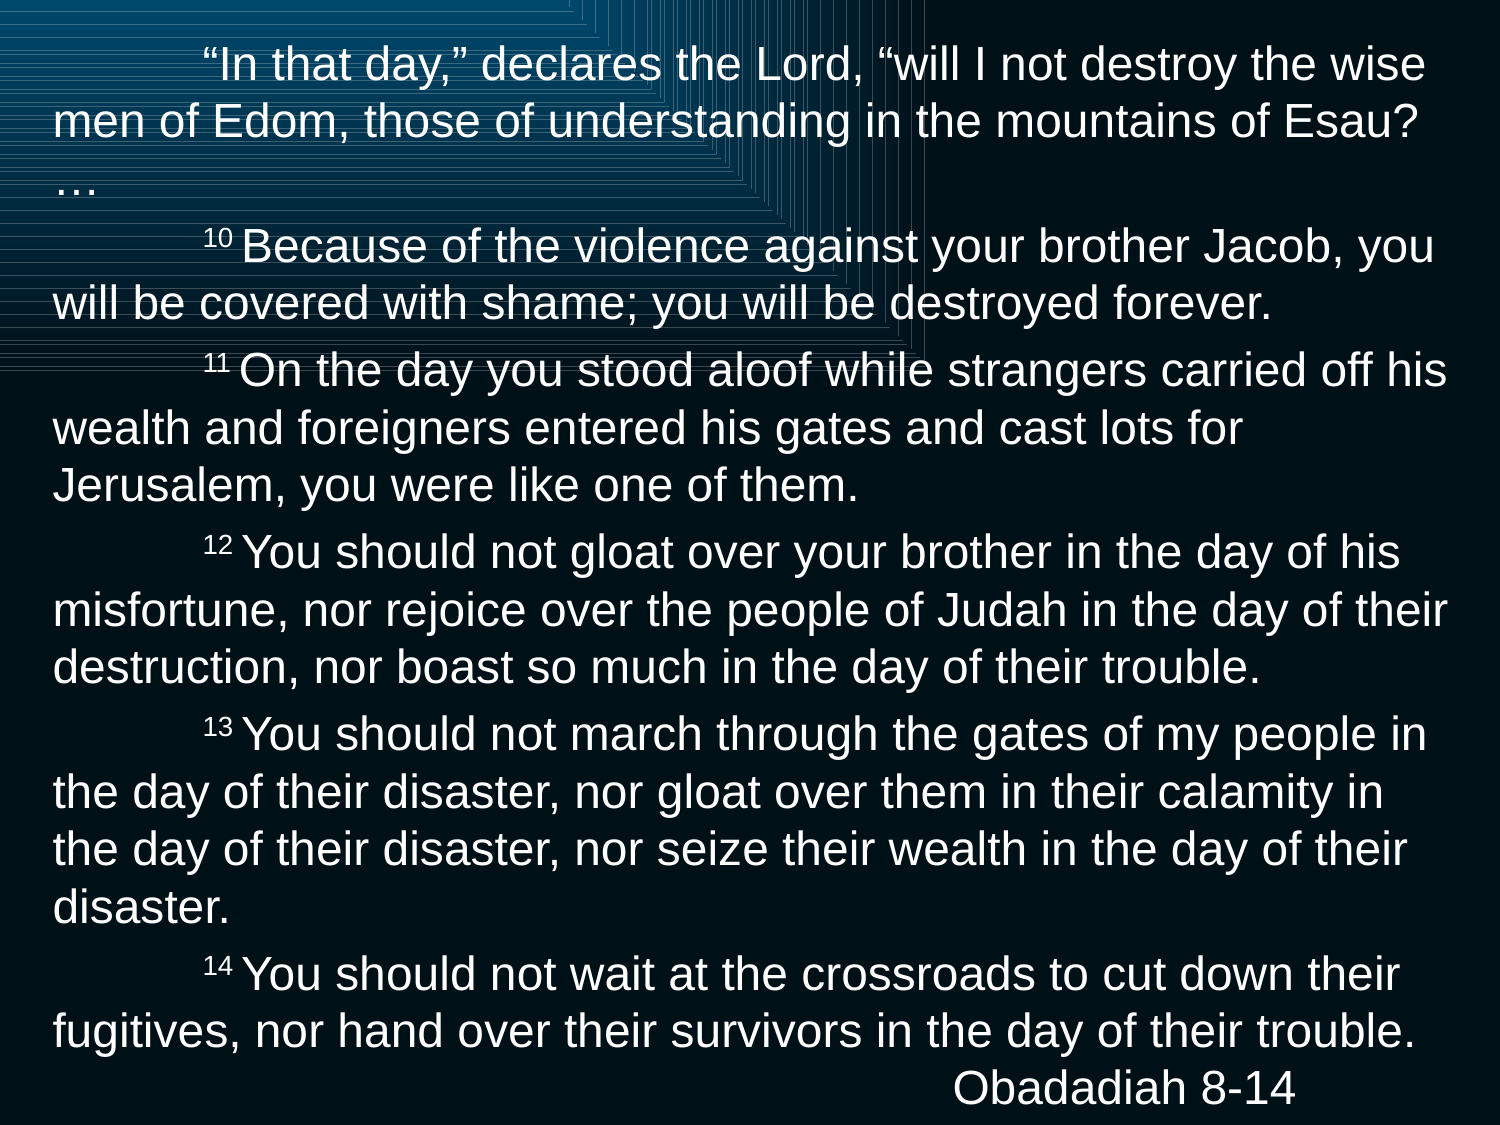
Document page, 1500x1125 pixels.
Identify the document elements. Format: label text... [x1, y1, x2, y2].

list “In that day,” declares the Lord, “will I not destroy the wise men of Edom, those of understanding in the mountains of Esau? … 10 Because of the violence against your brother Jacob, you will be covered with shame; you will be destroyed forever. 11 On the day you stood aloof while strangers carried off his wealth and foreigners entered his gates and cast lots for Jerusalem, you were like one of them. 12 You should not gloat over your brother in the day of his misfortune, nor rejoice over the people of Judah in the day of their destruction, nor boast so much in the day of their trouble. 13 You should not march through the gates of my people in the day of their disaster, nor gloat over them in their calamity in the day of their disaster, nor seize their wealth in the day of their disaster. 14 You should not wait at the crossroads to cut down their fugitives, nor hand over their survivors in the day of their trouble. Obadadiah 8-14 [37, 24, 1475, 1115]
